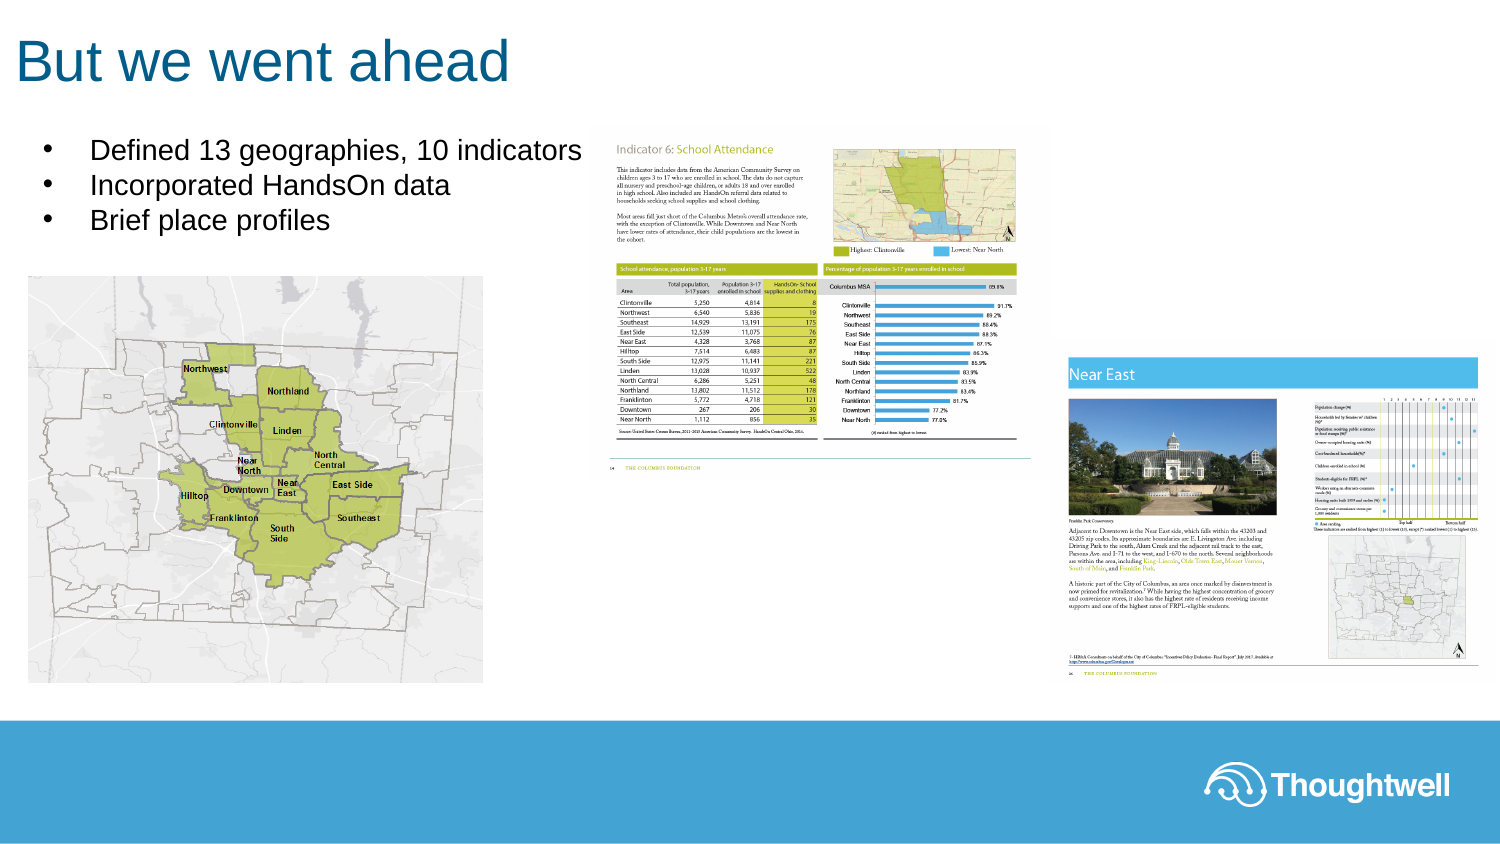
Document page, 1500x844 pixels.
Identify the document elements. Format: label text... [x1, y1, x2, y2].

title But we went ahead [0, 7, 1296, 102]
text_box Defined 13 geographies, 10 indicators Incorporated HandsOn data Brief place profiles [28, 124, 586, 314]
text_box [0, 720, 1500, 844]
picture [27, 275, 484, 683]
picture [588, 123, 1498, 683]
picture [1203, 757, 1450, 808]
